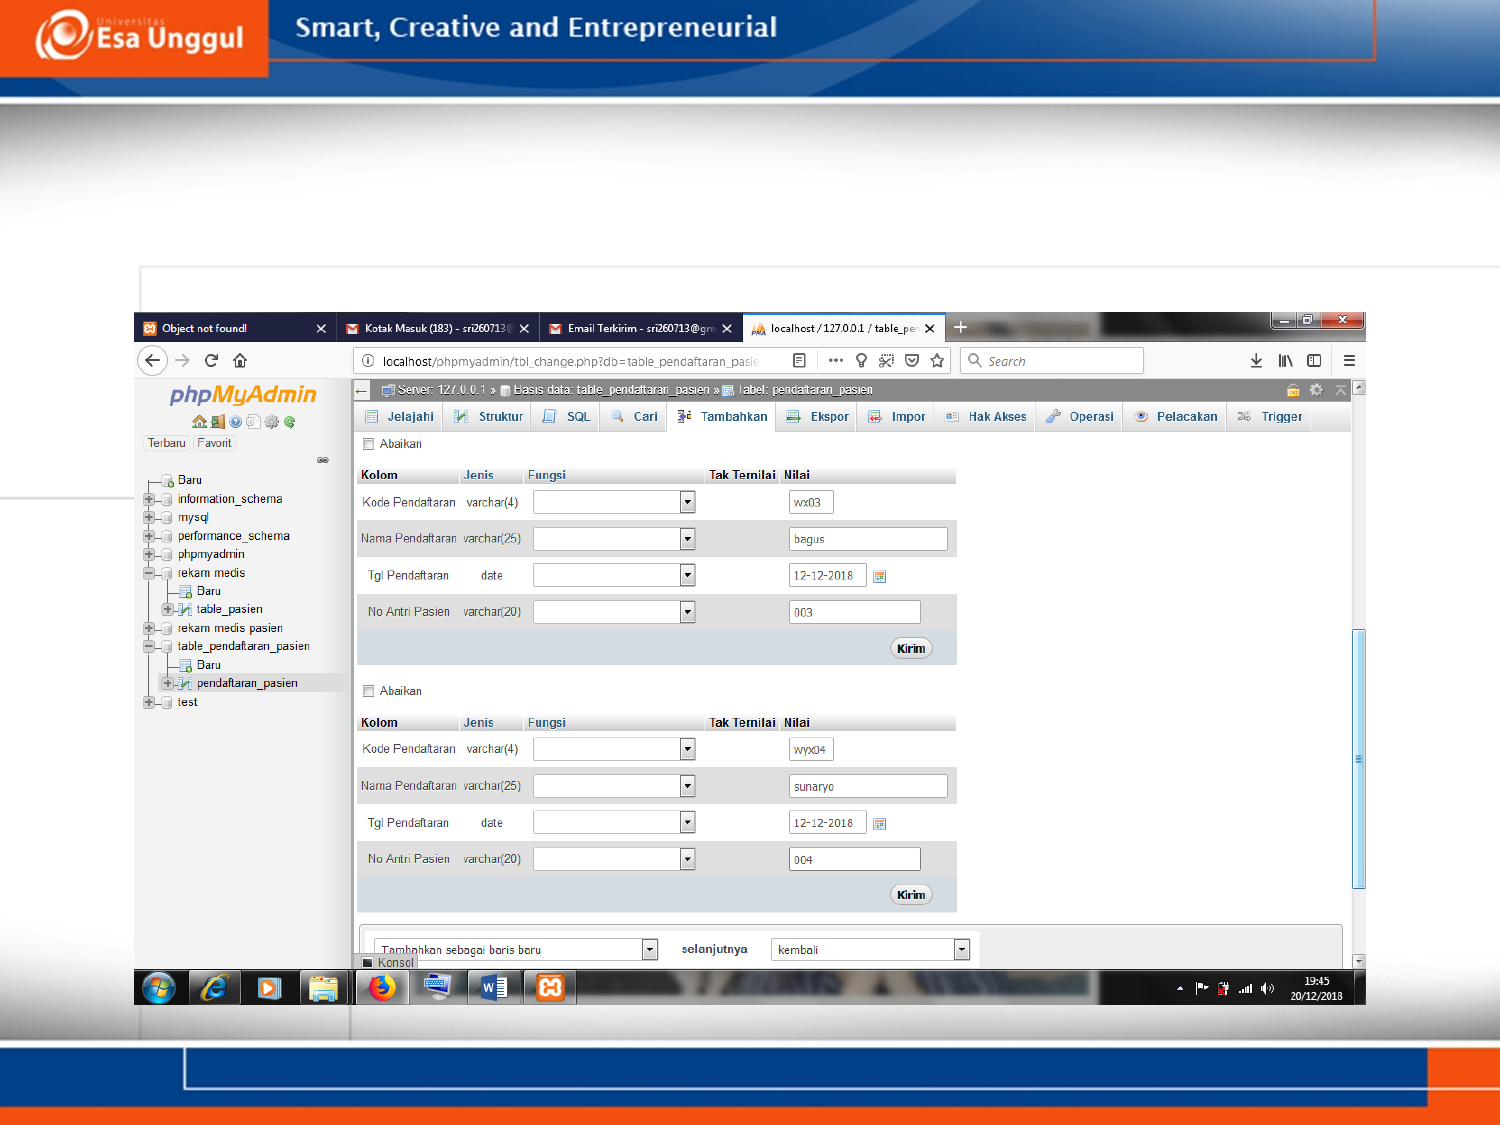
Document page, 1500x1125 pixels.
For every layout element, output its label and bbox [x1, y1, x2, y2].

list [134, 312, 1366, 1005]
picture [0, 0, 1500, 1125]
